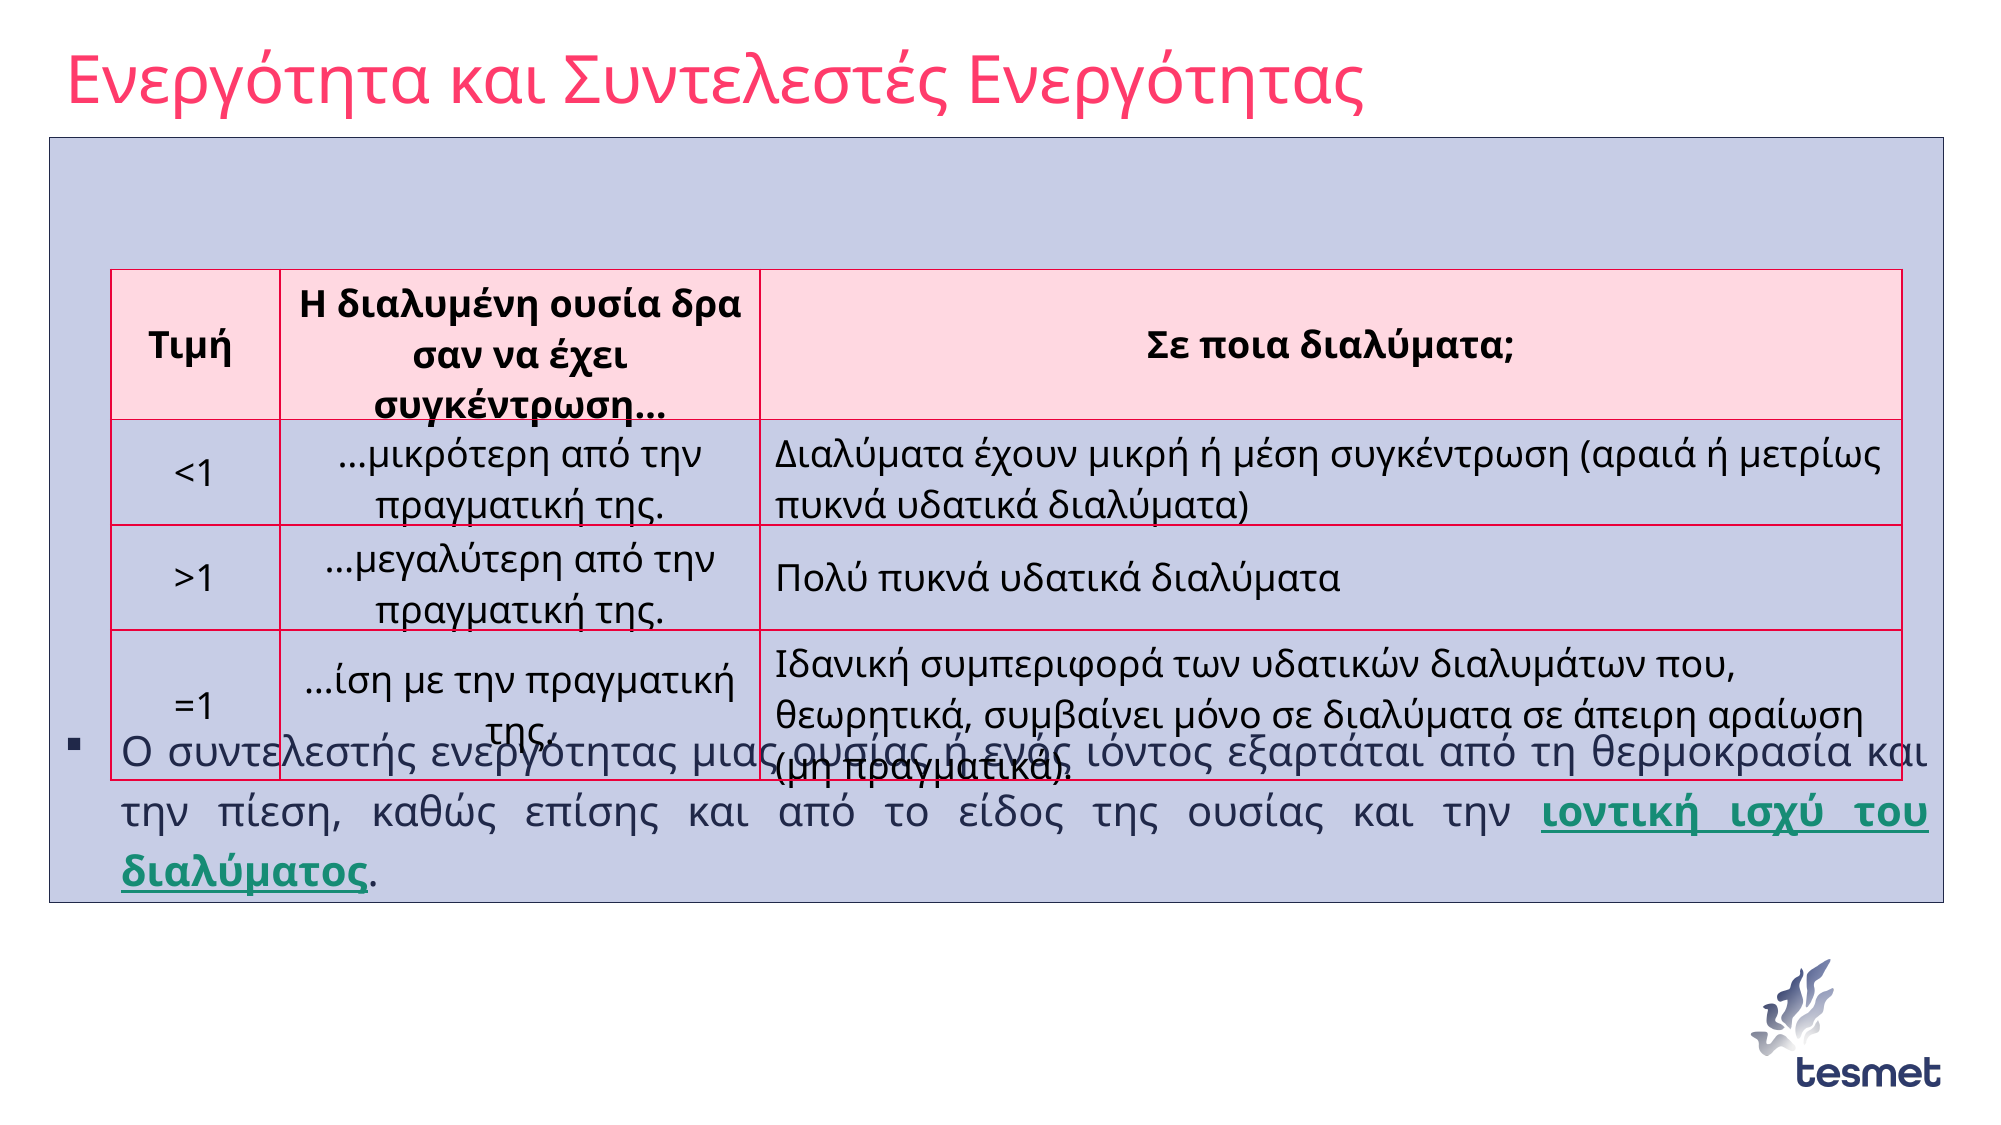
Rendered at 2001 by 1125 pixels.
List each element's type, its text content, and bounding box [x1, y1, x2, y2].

title Ενεργότητα και Συντελεστές Ενεργότητας [50, 27, 1948, 138]
